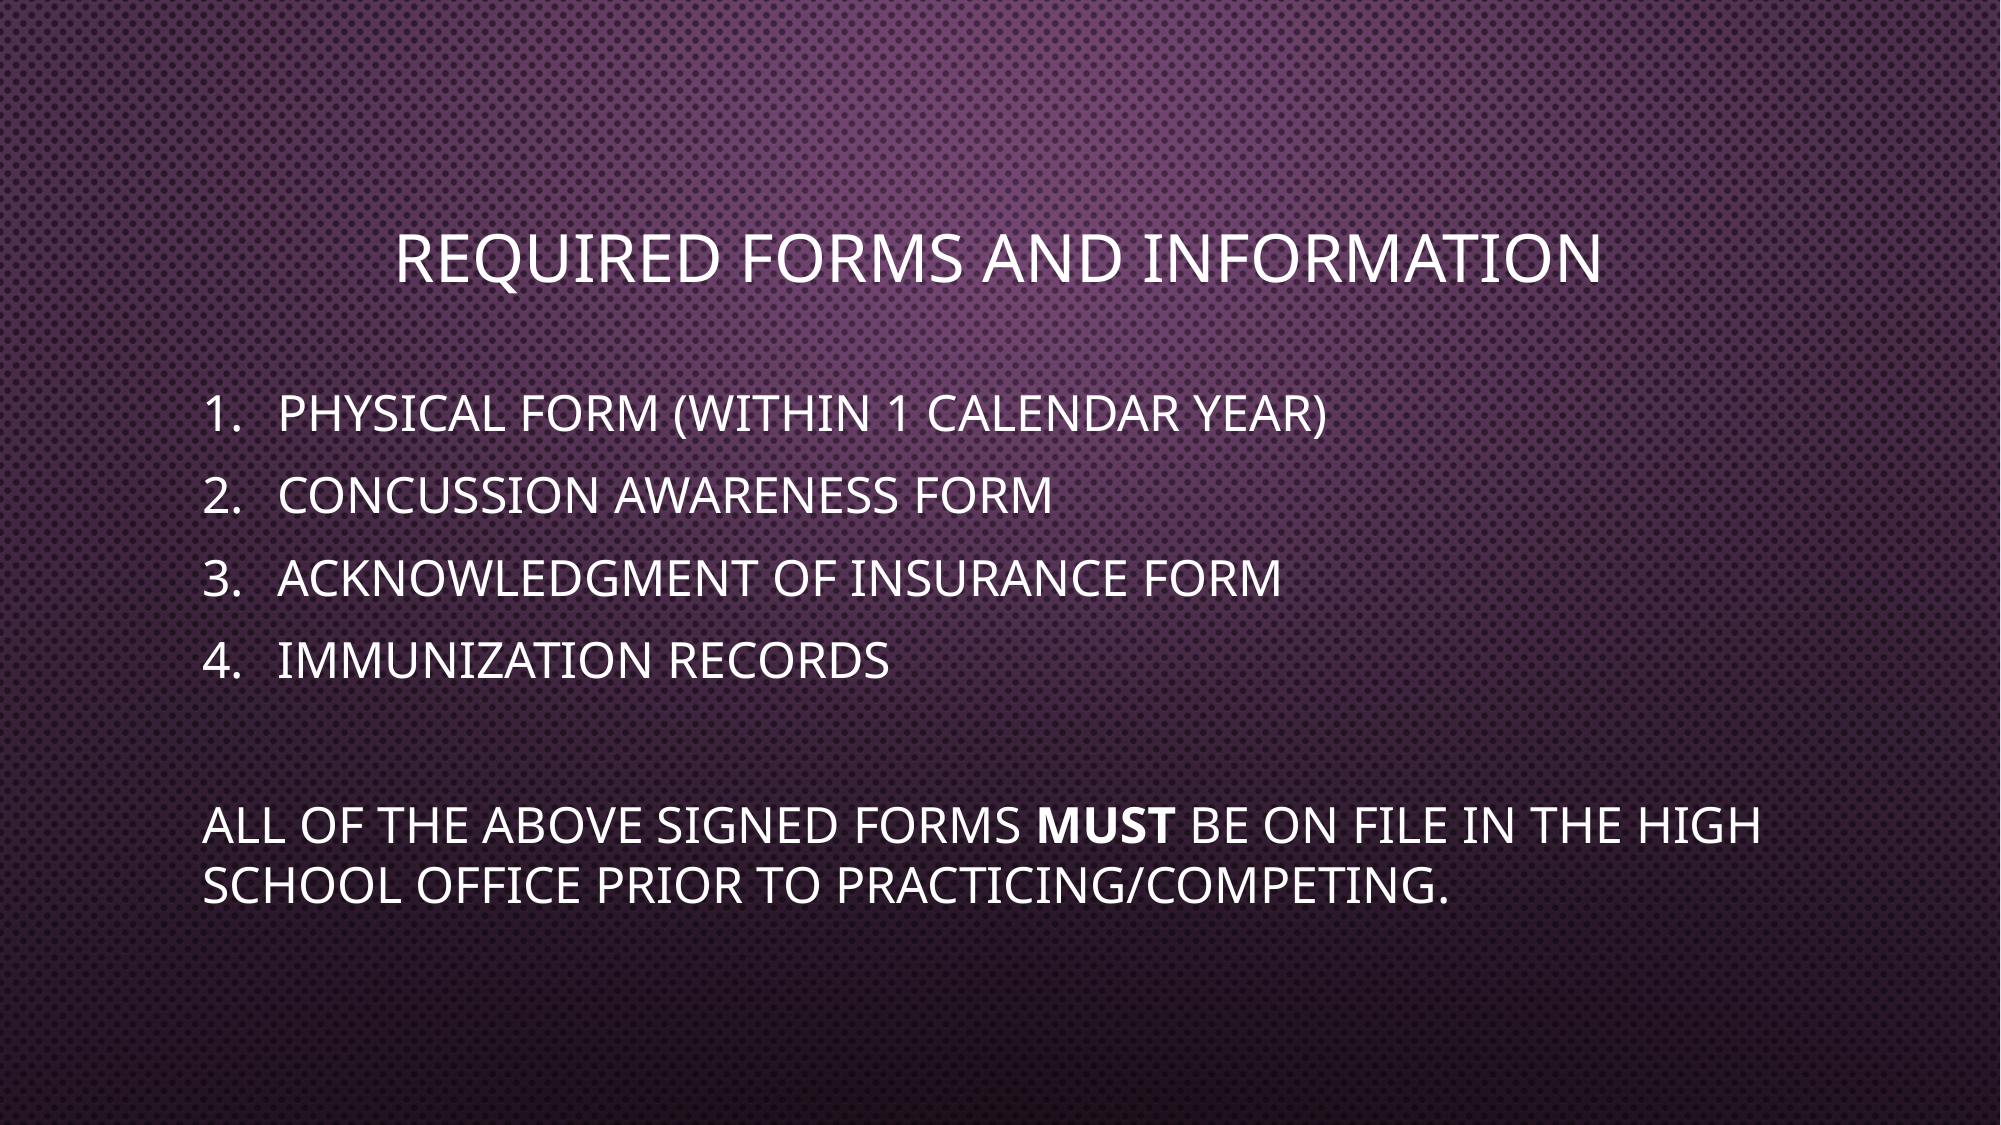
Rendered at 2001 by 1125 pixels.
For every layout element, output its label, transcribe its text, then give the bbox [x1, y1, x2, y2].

title Required forms and Information [187, 99, 1813, 321]
list Physical Form (within 1 calendar year) Concussion Awareness Form Acknowledgment of Insurance Form Immunization Records All of the above signed forms MUST be on file in the high school office prior to practicing/competing. [187, 321, 1813, 974]
